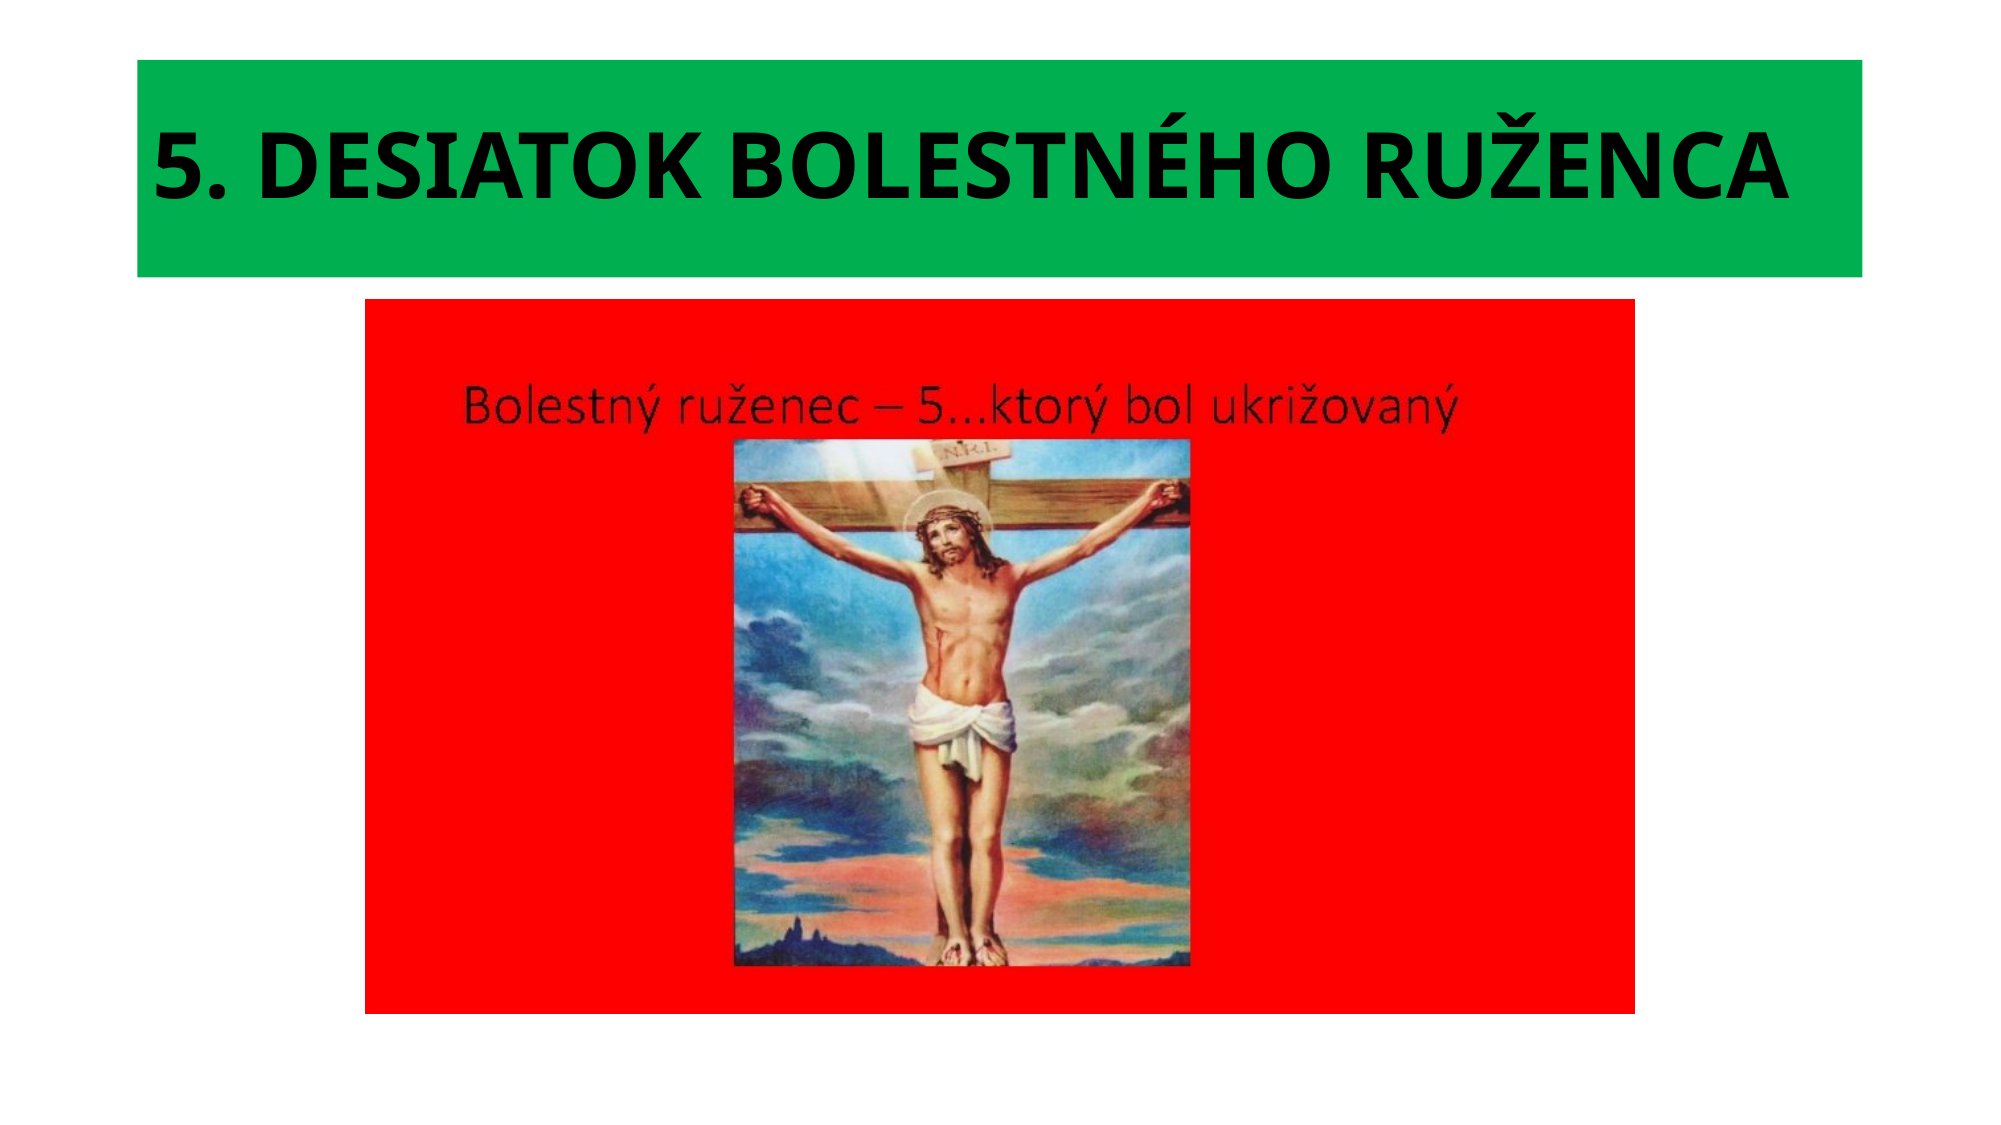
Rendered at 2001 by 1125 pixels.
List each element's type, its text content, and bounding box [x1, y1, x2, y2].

title 5. Desiatok bolestného ruženca [137, 59, 1863, 278]
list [365, 299, 1635, 1014]
